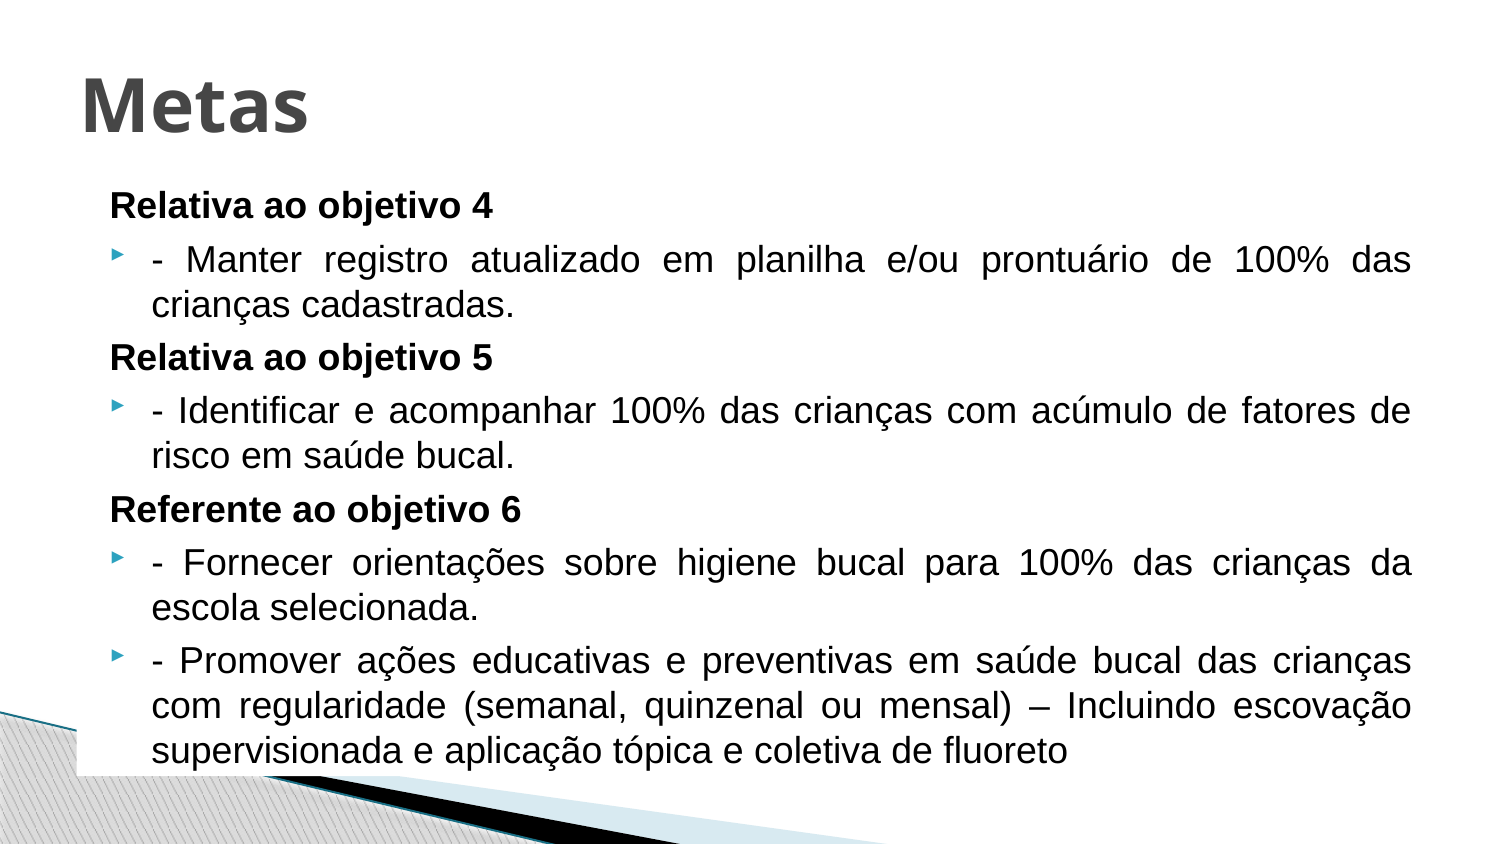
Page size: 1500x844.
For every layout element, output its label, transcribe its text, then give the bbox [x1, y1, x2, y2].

list Relativa ao objetivo 4 - Manter registro atualizado em planilha e/ou prontuário de 100% das crianças cadastradas. Relativa ao objetivo 5 - Identificar e acompanhar 100% das crianças com acúmulo de fatores de risco em saúde bucal. Referente ao objetivo 6 - Fornecer orientações sobre higiene bucal para 100% das crianças da escola selecionada. - Promover ações educativas e preventivas em saúde bucal das crianças com regularidade (semanal, quinzenal ou mensal) – Incluindo escovação supervisionada e aplicação tópica e coletiva de fluoreto [76, 173, 1427, 777]
title Metas [64, 32, 1415, 173]
